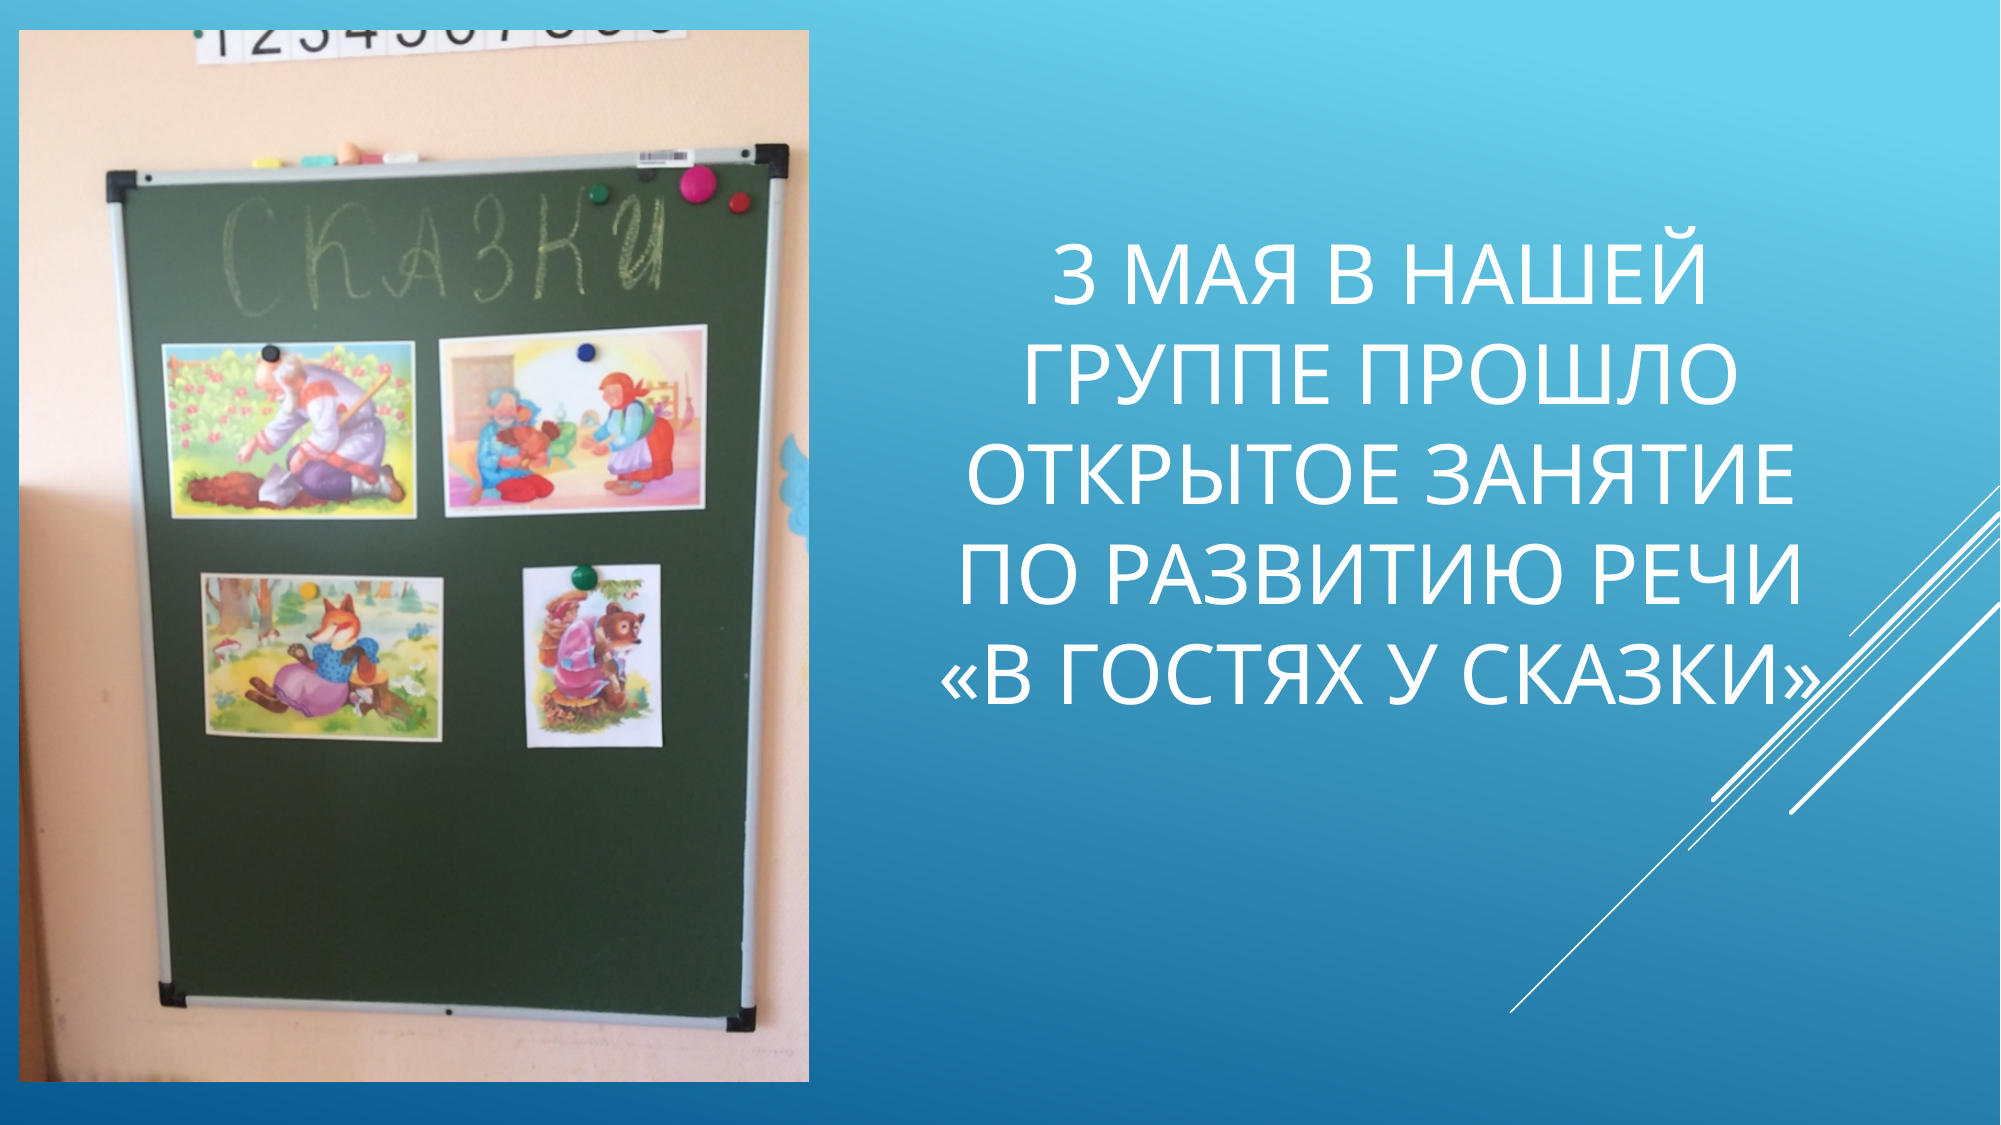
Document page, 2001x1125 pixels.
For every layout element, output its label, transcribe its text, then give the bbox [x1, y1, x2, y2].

title 3 мая в нашей группе прошло открытое занятие по развитию речи «В гостях у сказки» [912, 347, 1850, 595]
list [19, 29, 809, 1082]
